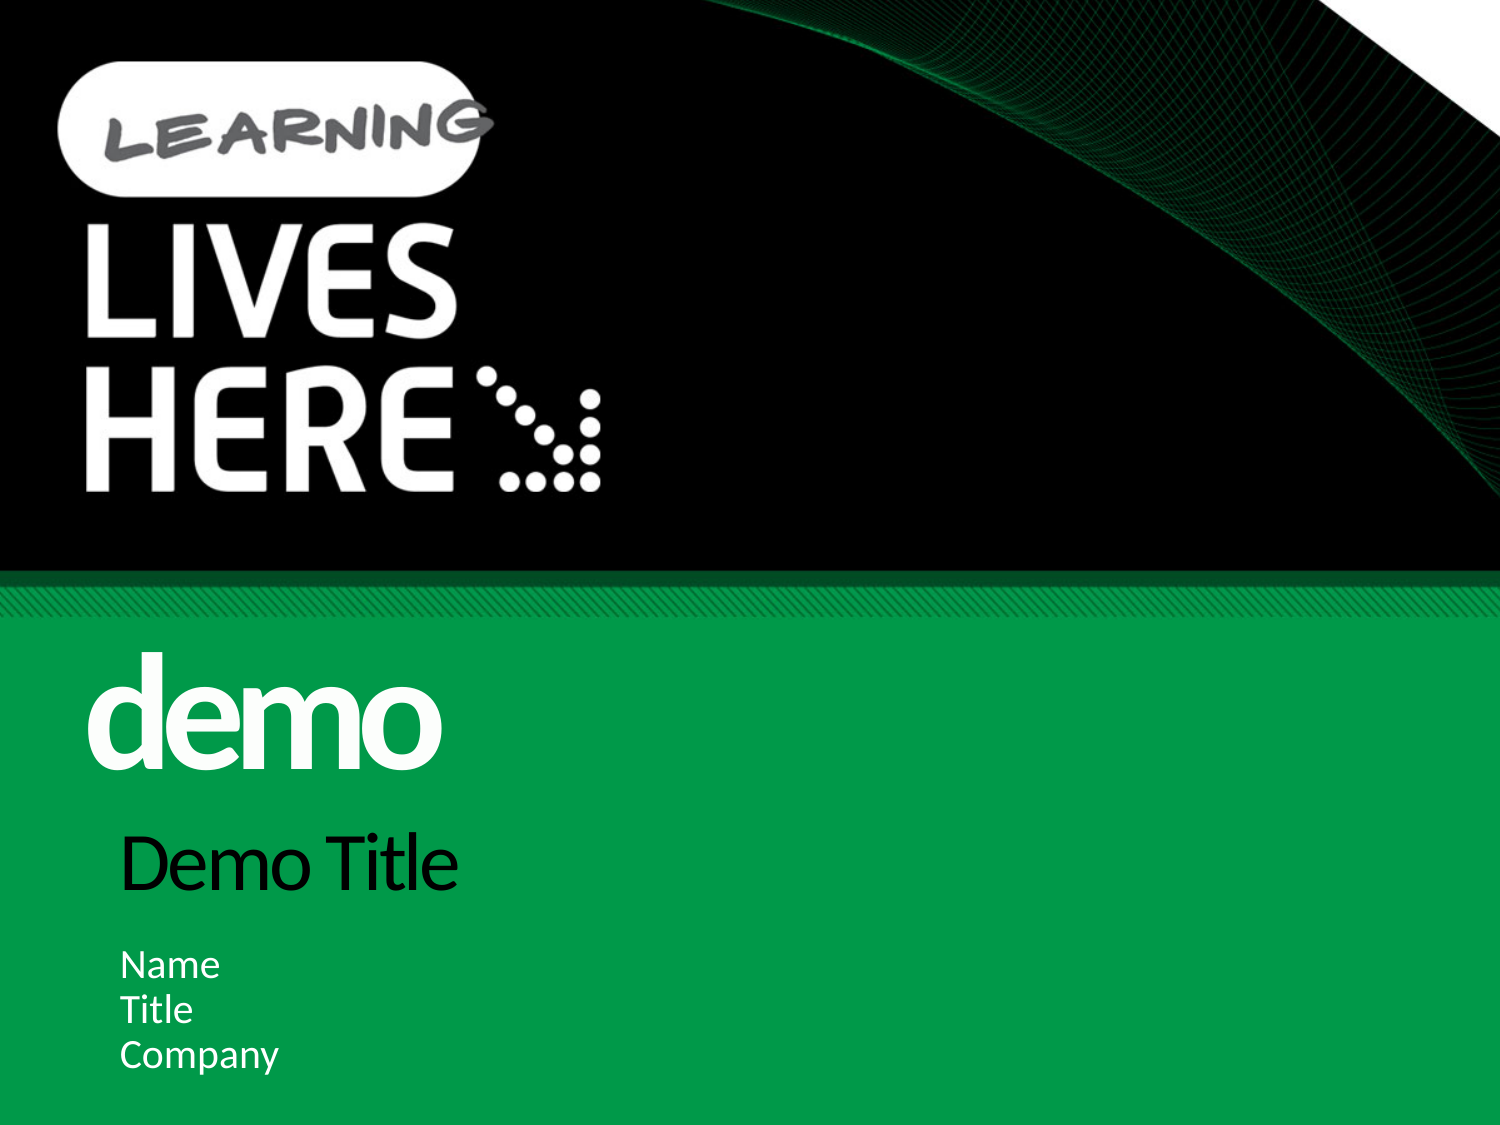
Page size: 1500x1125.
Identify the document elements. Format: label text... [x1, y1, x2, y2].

subtitle Name Title Company [119, 942, 1236, 1019]
picture [0, 0, 1500, 1125]
list demo [83, 625, 1344, 800]
title Demo Title [119, 818, 1375, 943]
